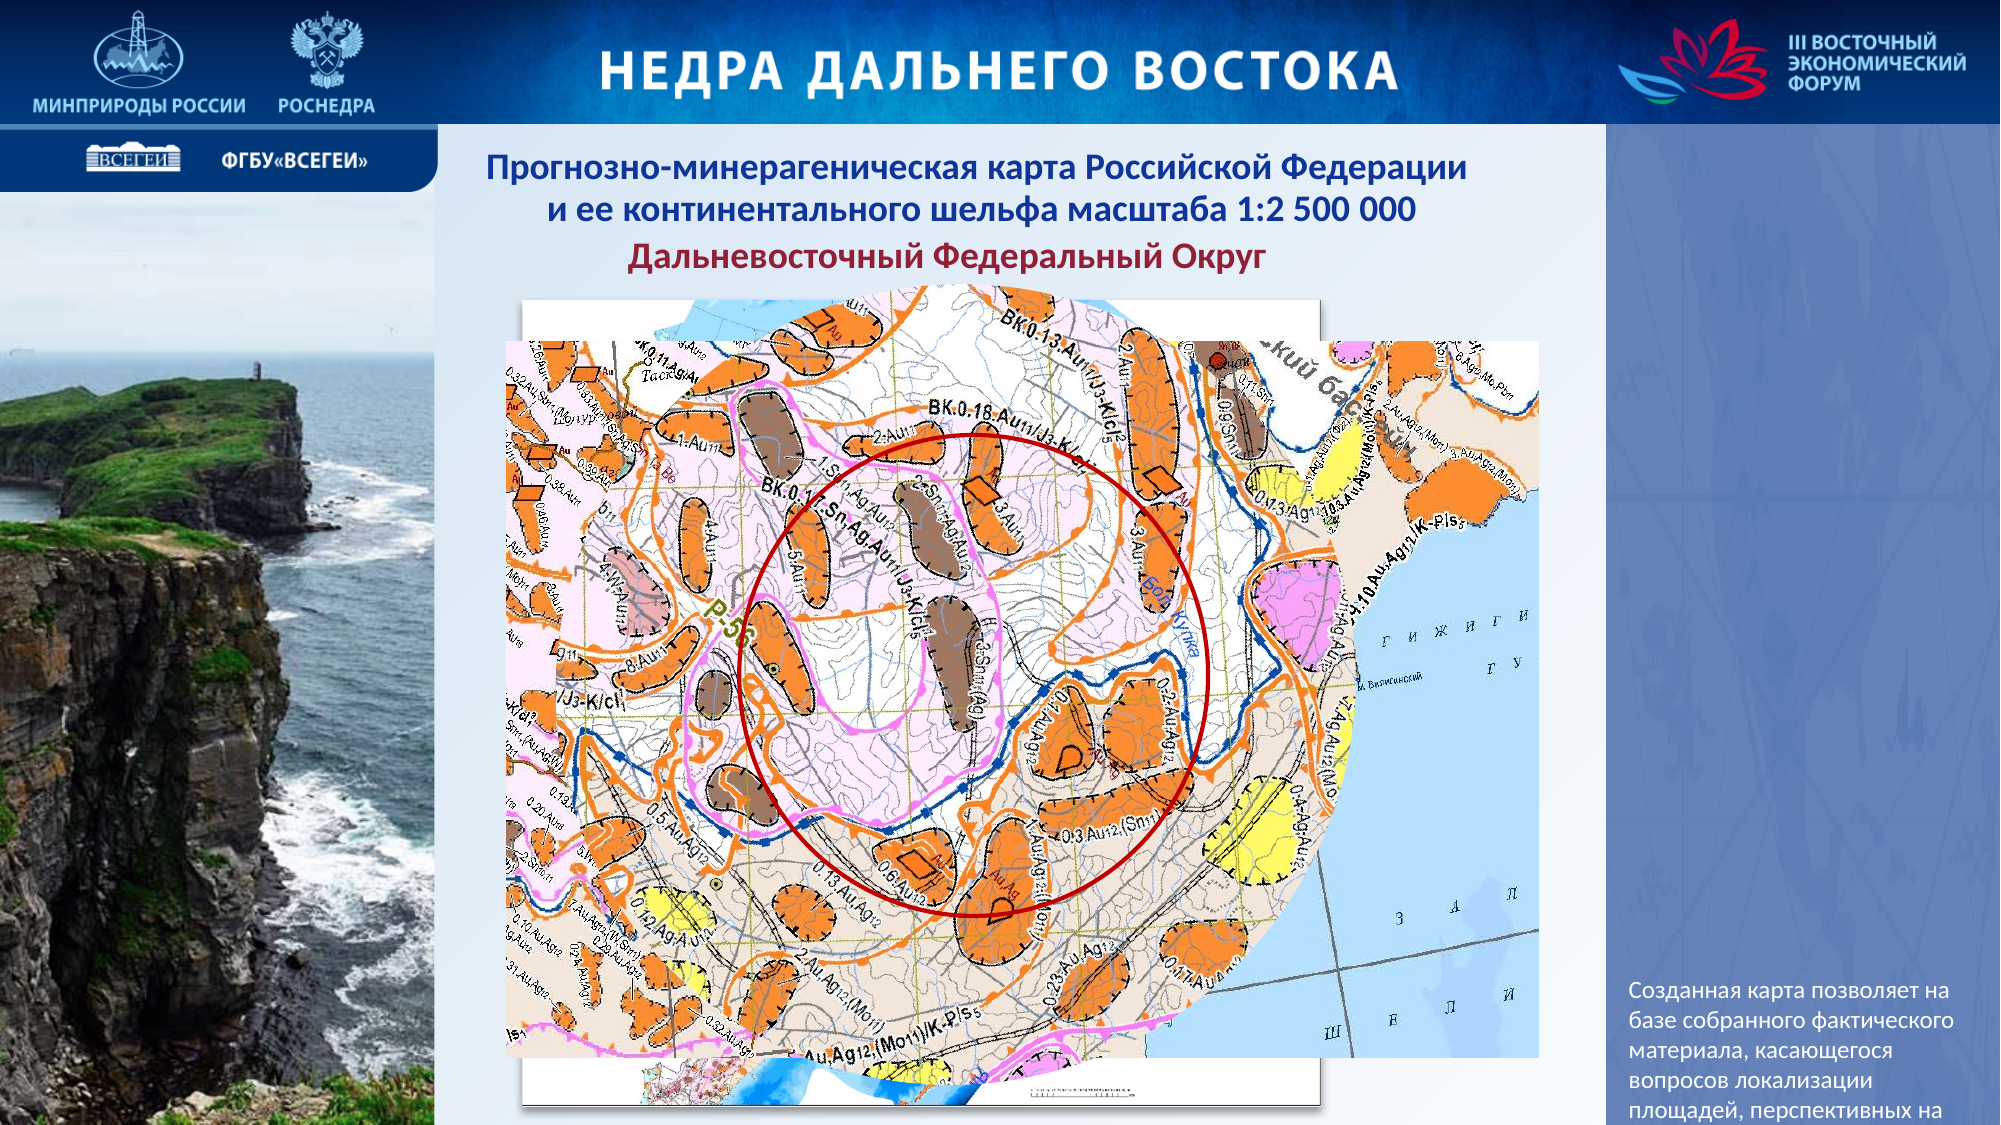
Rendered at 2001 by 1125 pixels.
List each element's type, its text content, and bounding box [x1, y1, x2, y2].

text_box Дальневосточный Федеральный Округ [435, 223, 1504, 284]
text_box Прогнозно-минерагеническая карта Российской Федерации и ее континентального шельфа масштаба 1:2 500 000 [435, 192, 1606, 237]
picture [506, 281, 1539, 1107]
picture [0, 0, 2000, 1125]
